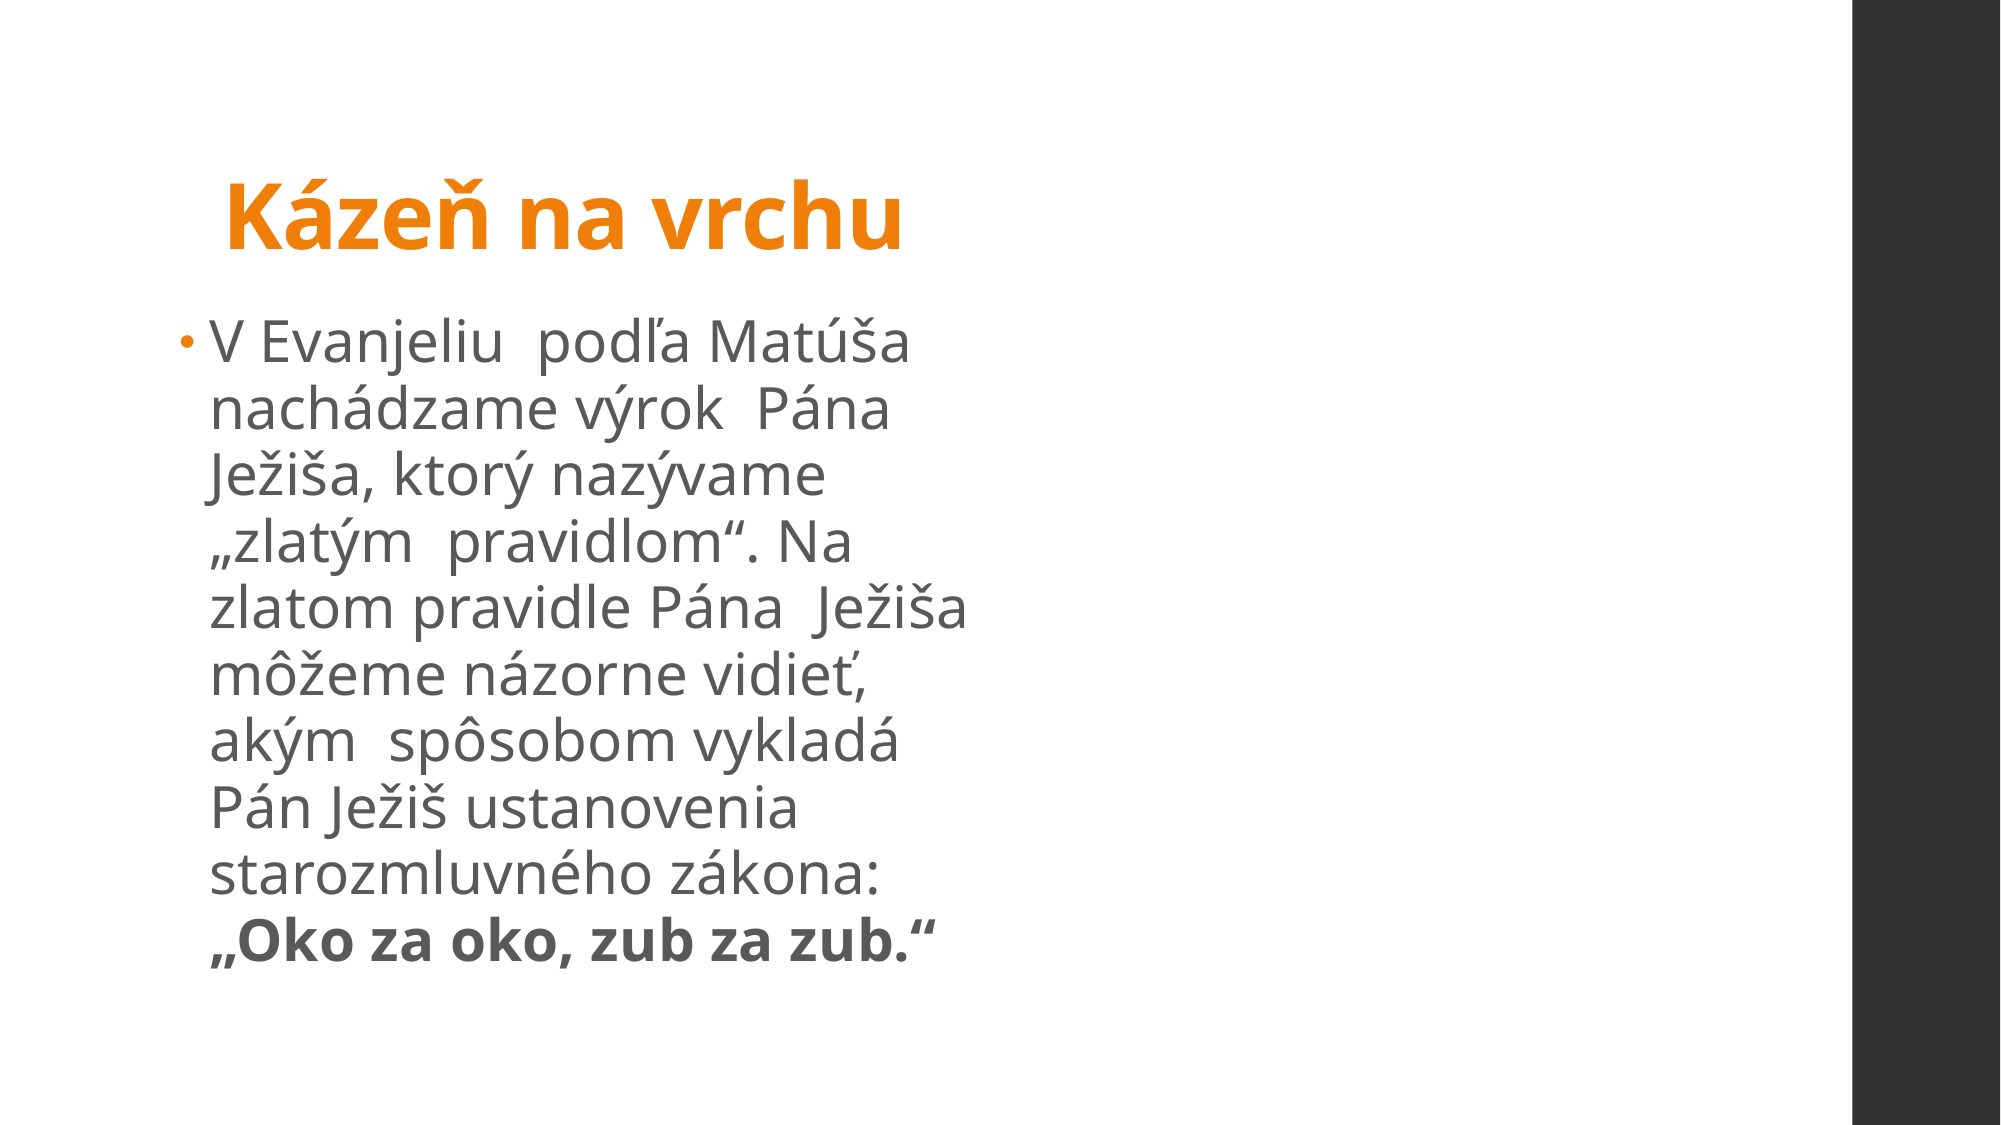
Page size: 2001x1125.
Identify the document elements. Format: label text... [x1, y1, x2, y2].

list V Evanjeliu podľa Matúša nachádzame výrok Pána Ježiša, ktorý nazývame „zlatým pravidlom“. Na zlatom pravidle Pána Ježiša môžeme názorne vidieť, akým spôsobom vykladá Pán Ježiš ustanovenia starozmluvného zákona: „Oko za oko, zub za zub.“ [164, 302, 996, 1067]
title Kázeň na vrchu [206, 43, 1797, 278]
